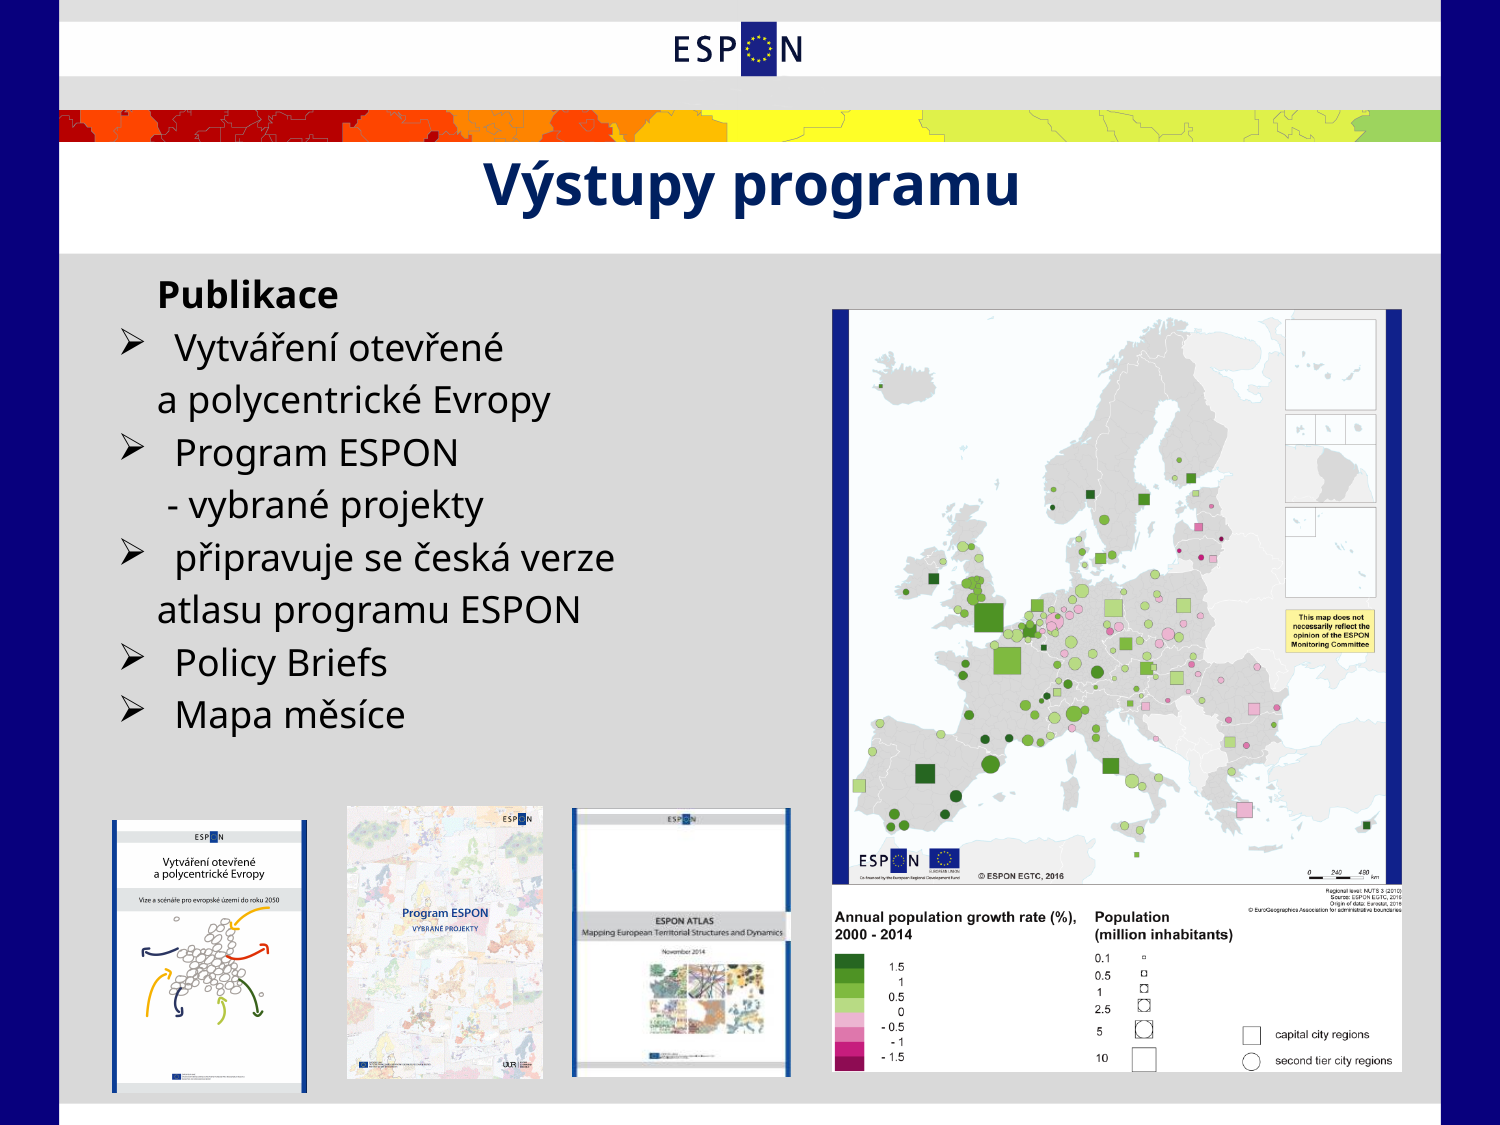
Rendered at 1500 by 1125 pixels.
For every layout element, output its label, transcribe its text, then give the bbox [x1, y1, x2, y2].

picture [832, 309, 1402, 1072]
picture [347, 805, 543, 1079]
list Publikace Vytváření otevřené a polycentrické Evropy Program ESPON - vybrané projekty připravuje se česká verze atlasu programu ESPON Policy Briefs Mapa měsíce [117, 271, 1412, 1100]
picture [572, 808, 792, 1077]
picture [111, 820, 308, 1094]
title Výstupy programu [117, 147, 1388, 252]
